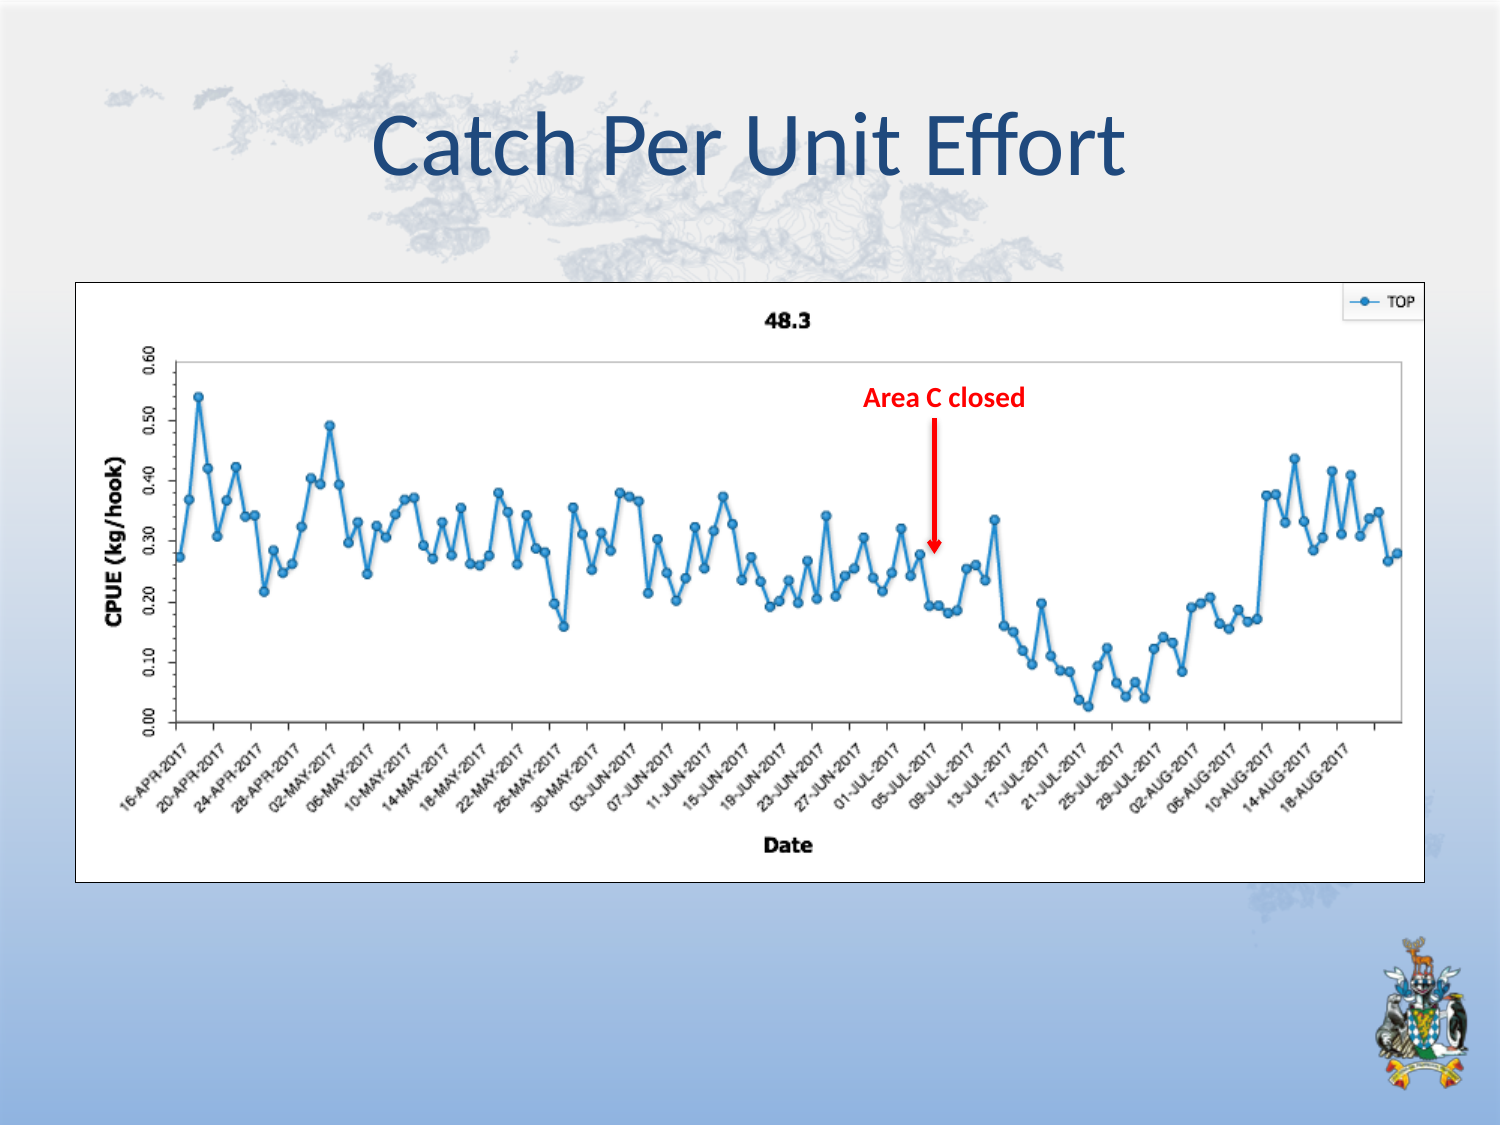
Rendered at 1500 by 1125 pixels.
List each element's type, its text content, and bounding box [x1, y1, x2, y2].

title Catch Per Unit Effort [75, 45, 1425, 233]
picture [74, 282, 1426, 883]
picture [1374, 935, 1472, 1092]
